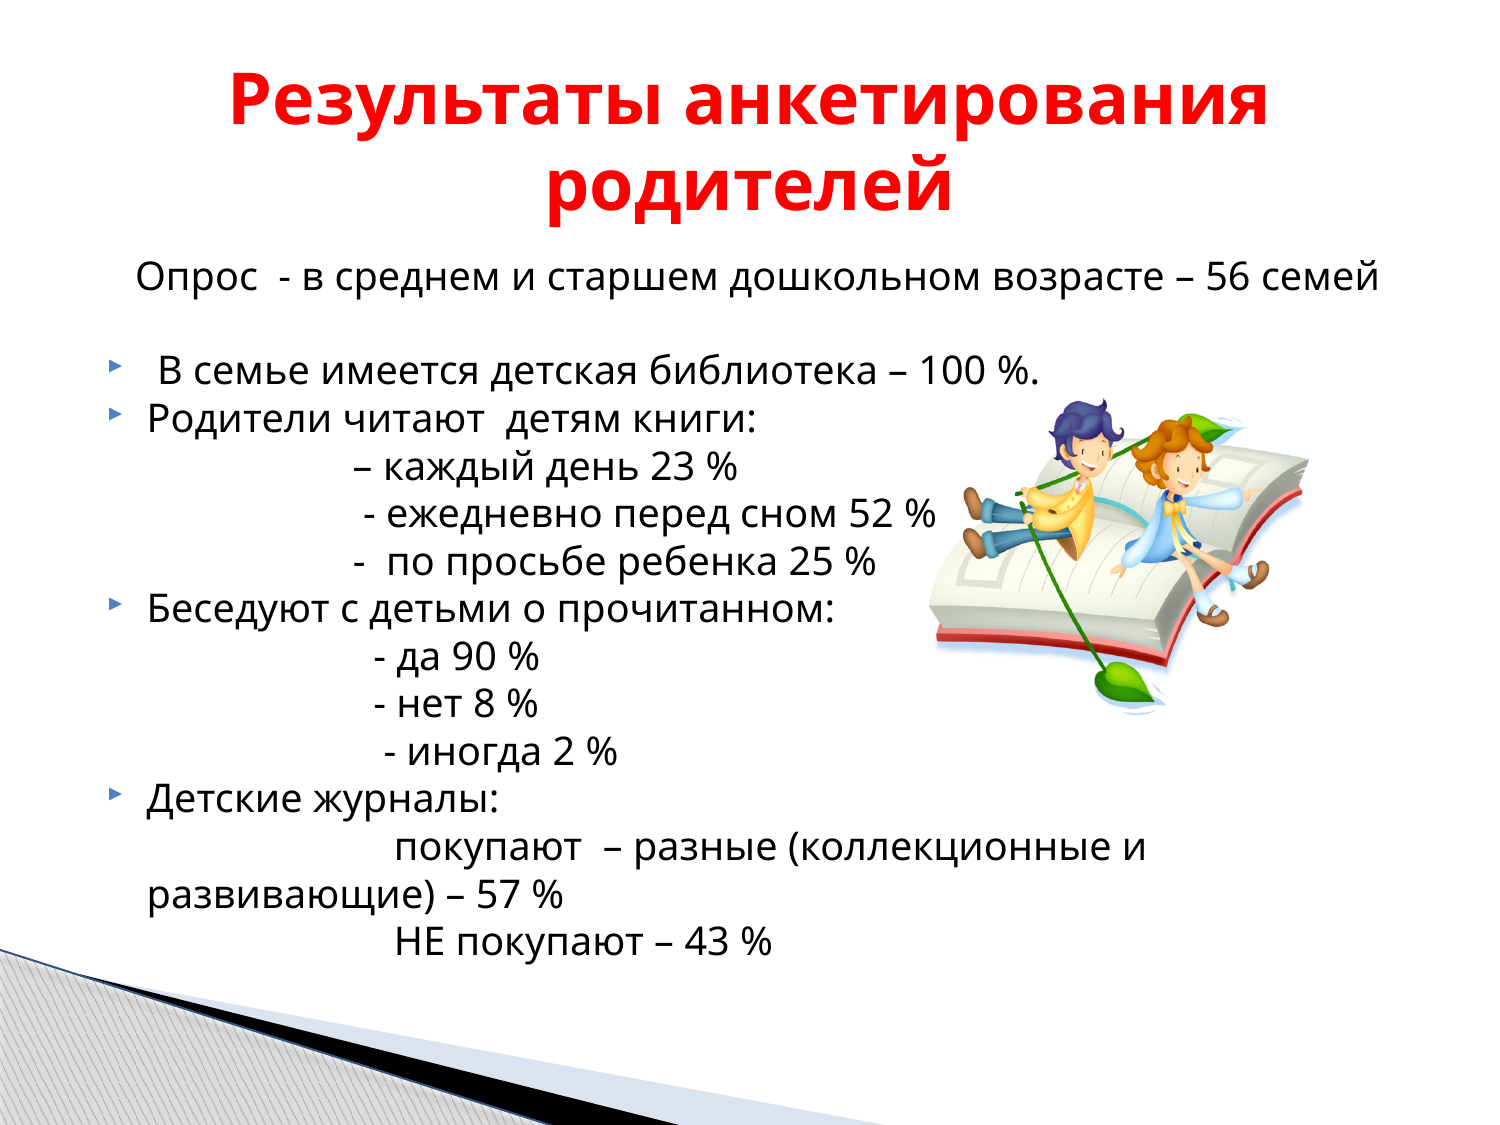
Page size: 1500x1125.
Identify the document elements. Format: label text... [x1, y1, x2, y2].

picture [902, 398, 1336, 716]
list Опрос - в среднем и старшем дошкольном возрасте – 56 семей В семье имеется детская библиотека – 100 %. Родители читают детям книги: – каждый день 23 % - ежедневно перед сном 52 % - по просьбе ребенка 25 % Беседуют с детьми о прочитанном: - да 90 % - нет 8 % - иногда 2 % Детские журналы: покупают – разные (коллекционные и развивающие) – 57 % НЕ покупают – 43 % [75, 243, 1425, 986]
title Результаты анкетирования родителей [75, 45, 1425, 233]
